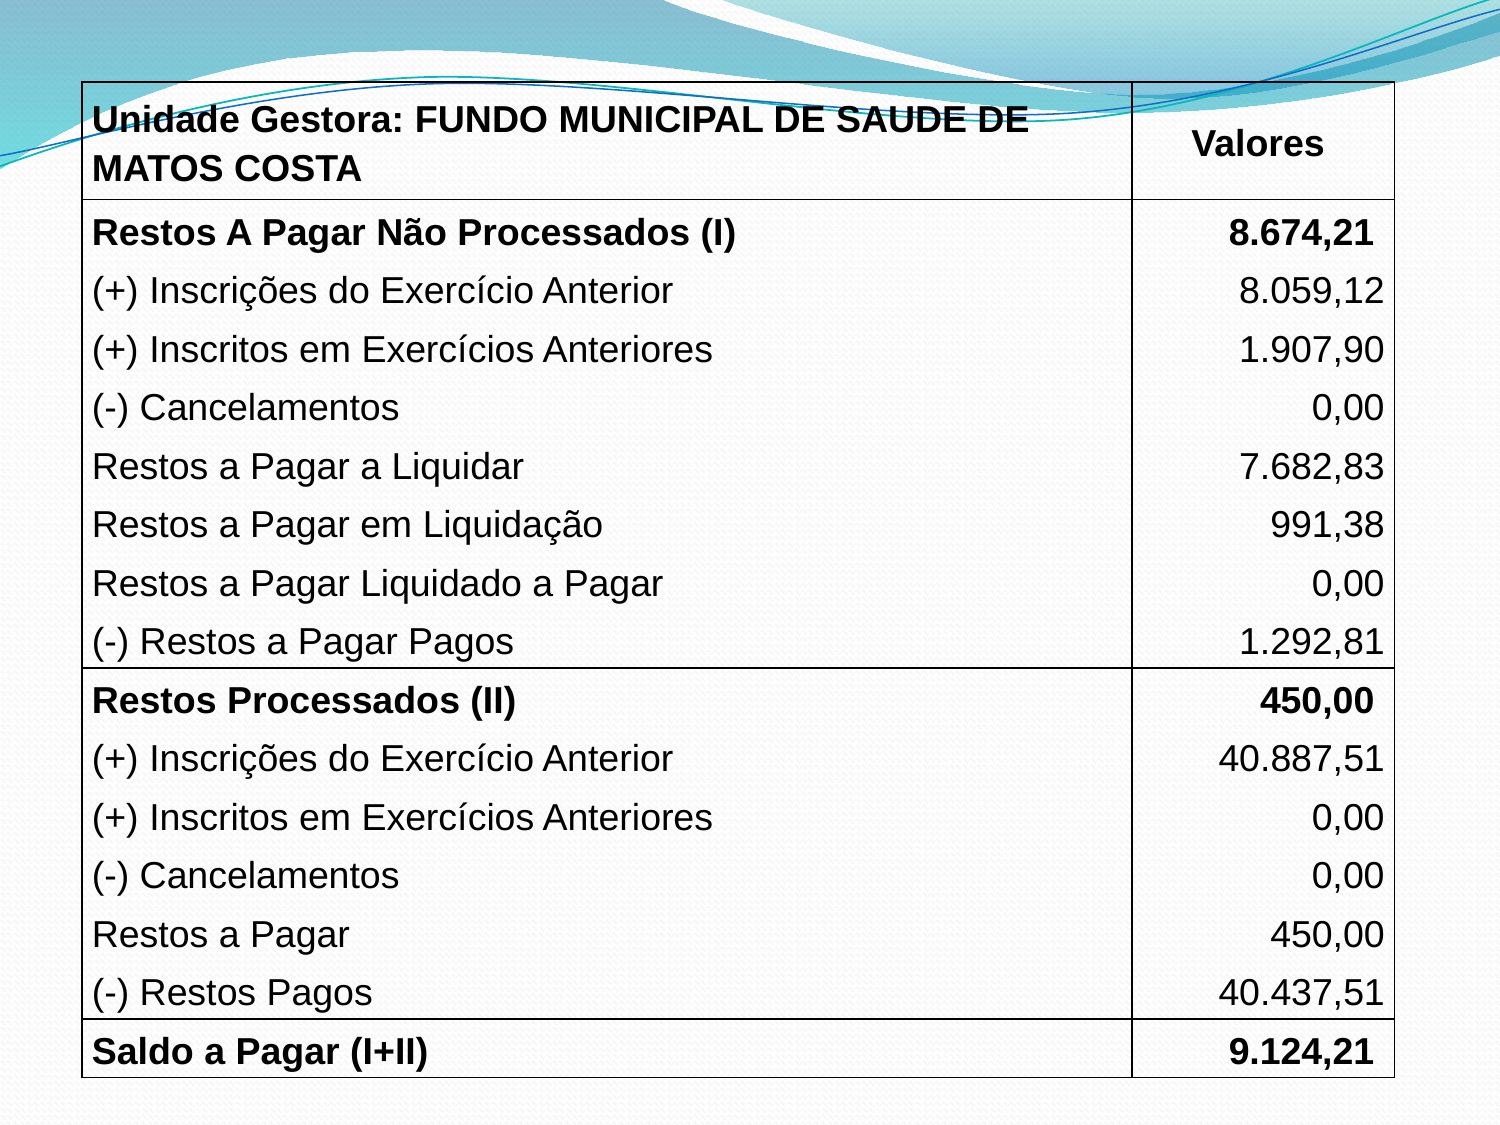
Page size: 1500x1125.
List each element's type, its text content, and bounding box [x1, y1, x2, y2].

table_cell Restos a Pagar Liquidado a Pagar [83, 551, 1131, 609]
table_cell Restos Processados (II) [83, 669, 1131, 726]
table_cell (-) Restos Pagos [83, 960, 1131, 1018]
table_cell (+) Inscritos em Exercícios Anteriores [83, 785, 1131, 843]
table_cell 40.437,51 [1133, 960, 1394, 1018]
table_cell Restos a Pagar [83, 902, 1131, 960]
table_cell 450,00 [1133, 669, 1394, 726]
table_cell 450,00 [1133, 902, 1394, 960]
table_cell (+) Inscrições do Exercício Anterior [83, 726, 1131, 785]
table_cell (+) Inscritos em Exercícios Anteriores [83, 317, 1131, 375]
table_cell (-) Restos a Pagar Pagos [83, 609, 1131, 667]
table_header Unidade Gestora: FUNDO MUNICIPAL DE SAUDE DE MATOS COSTA [83, 83, 1131, 199]
table_cell 0,00 [1133, 551, 1394, 609]
table_cell 1.907,90 [1133, 317, 1394, 375]
table_cell (-) Cancelamentos [83, 843, 1131, 902]
table_cell 1.292,81 [1133, 609, 1394, 667]
table_cell 0,00 [1133, 785, 1394, 843]
table_cell 0,00 [1133, 843, 1394, 902]
table_cell 991,38 [1133, 492, 1394, 551]
table_cell 9.124,21 [1133, 1020, 1394, 1077]
table_header Valores [1133, 83, 1394, 199]
table_cell 7.682,83 [1133, 434, 1394, 492]
table_cell Saldo a Pagar (I+II) [83, 1020, 1131, 1077]
table_cell Restos a Pagar em Liquidação [83, 492, 1131, 551]
table_cell (+) Inscrições do Exercício Anterior [83, 258, 1131, 317]
table_cell 0,00 [1133, 375, 1394, 434]
table_cell 8.674,21 [1133, 200, 1394, 258]
table_cell Restos a Pagar a Liquidar [83, 434, 1131, 492]
table_cell Restos A Pagar Não Processados (I) [83, 200, 1131, 258]
table_cell 8.059,12 [1133, 258, 1394, 317]
table_cell 40.887,51 [1133, 726, 1394, 785]
table_cell (-) Cancelamentos [83, 375, 1131, 434]
